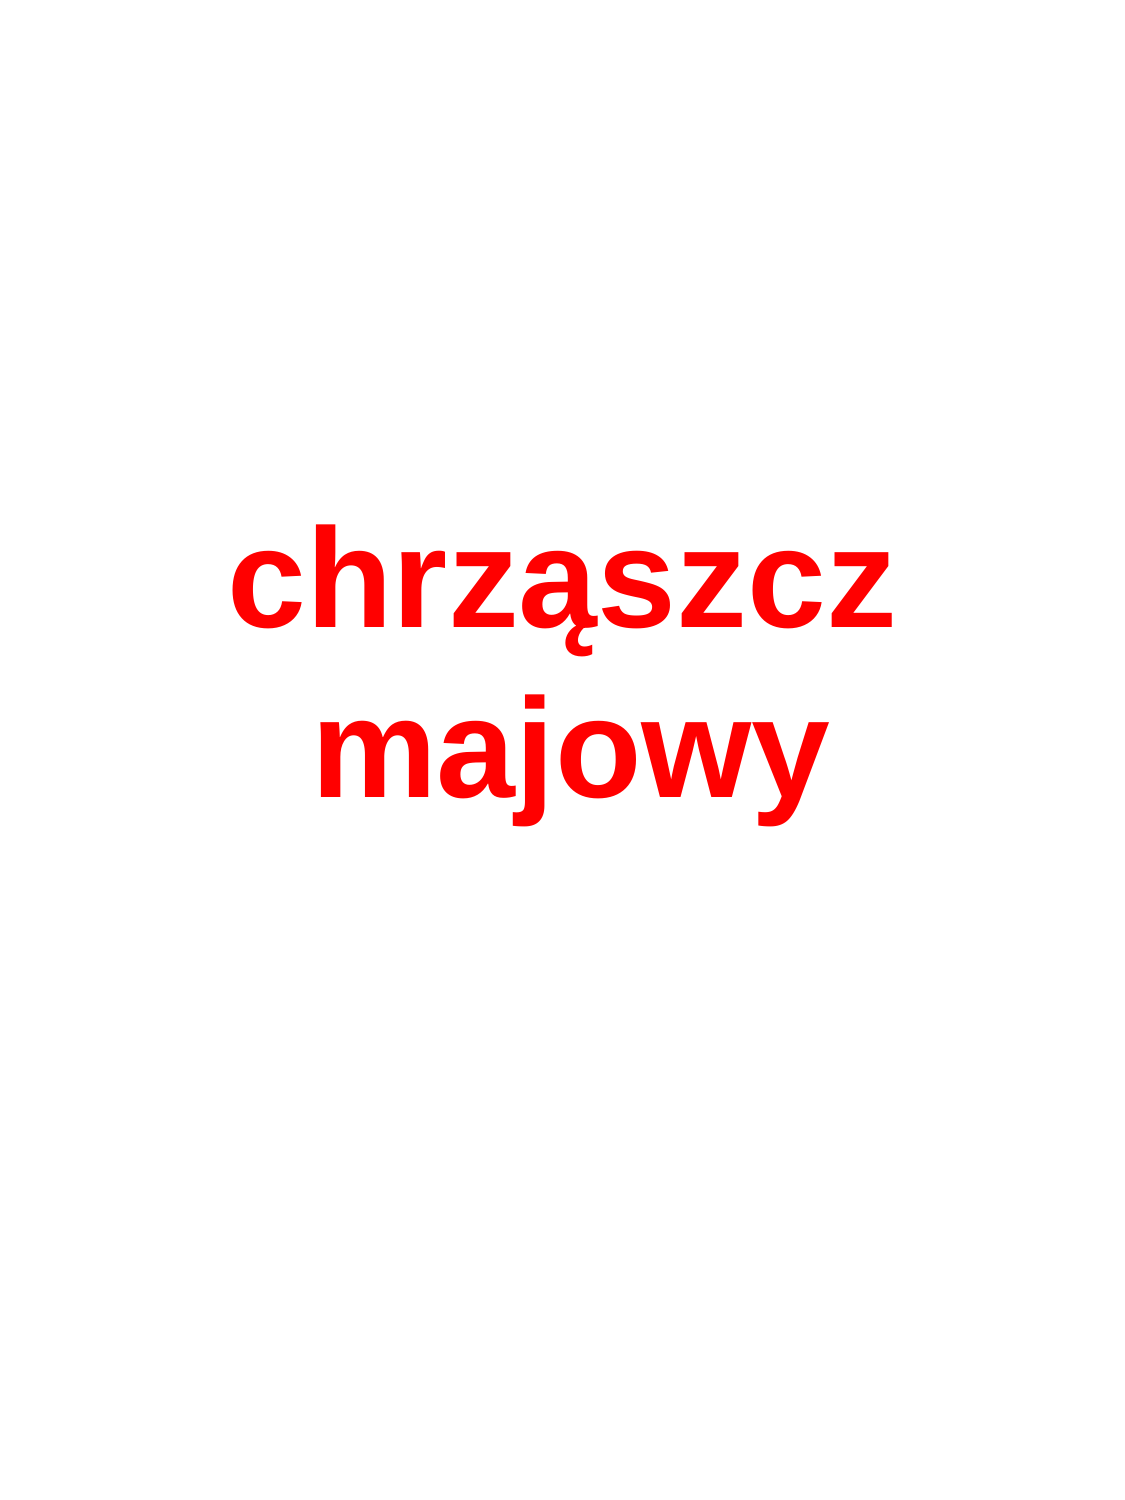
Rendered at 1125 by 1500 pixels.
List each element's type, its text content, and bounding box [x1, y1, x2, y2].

text_box chrząszcz majowy [56, 478, 1069, 1459]
